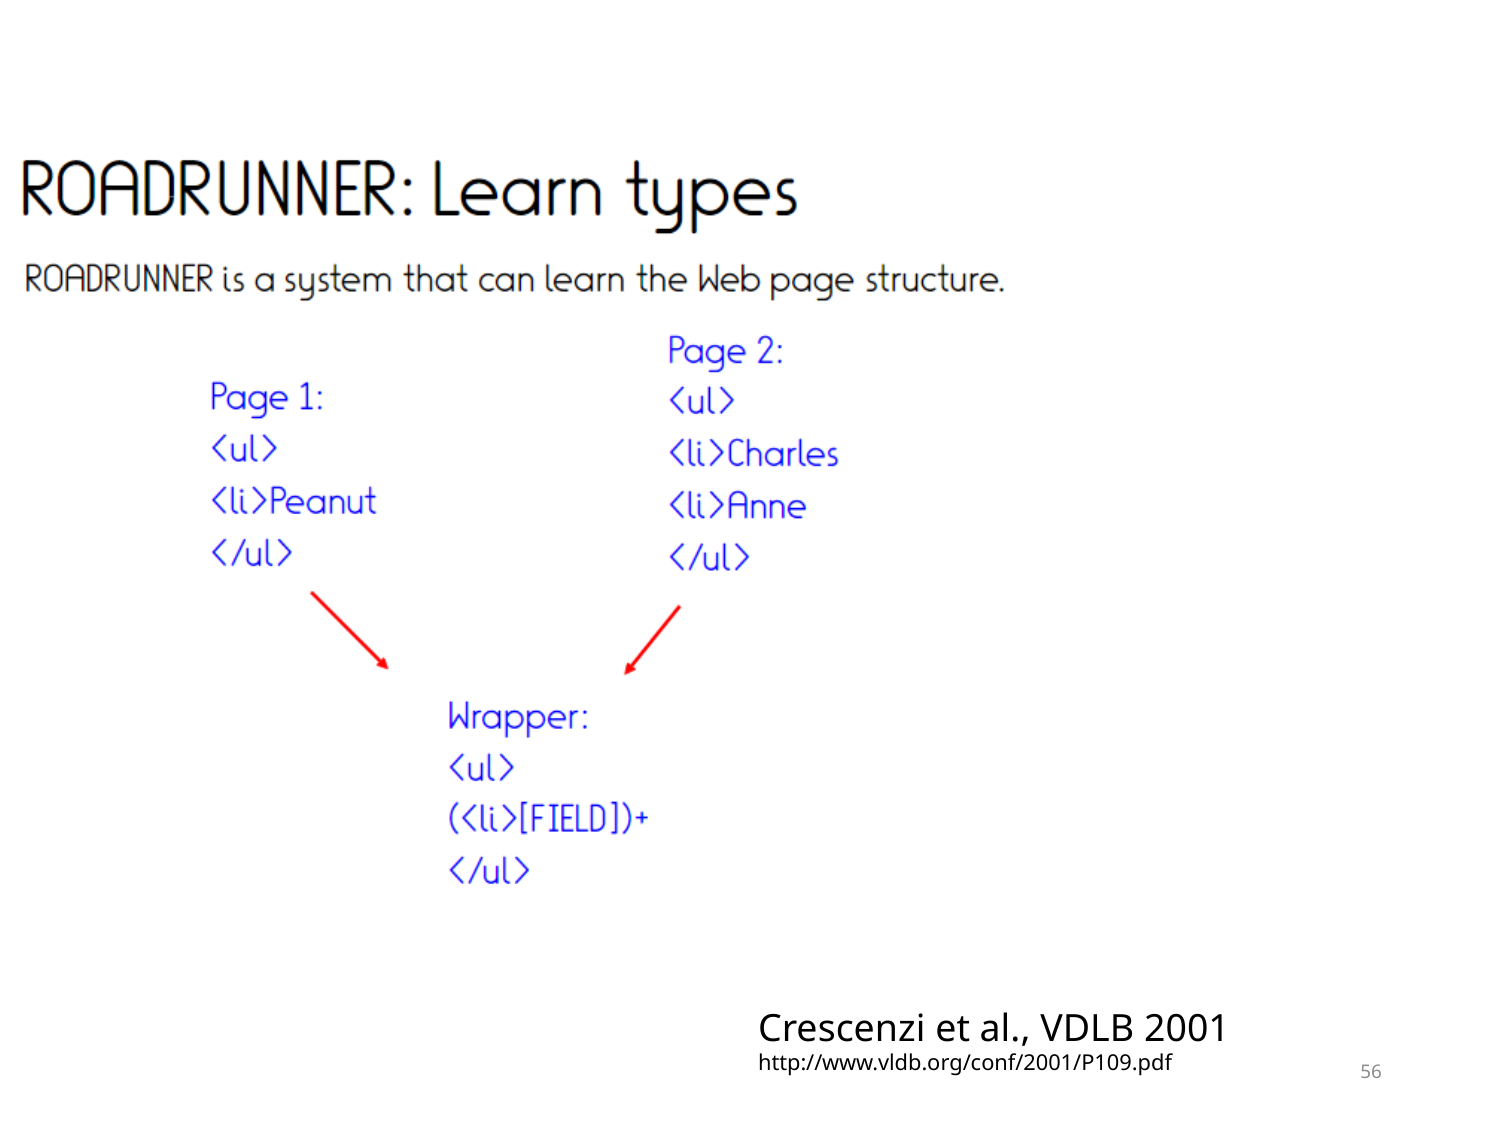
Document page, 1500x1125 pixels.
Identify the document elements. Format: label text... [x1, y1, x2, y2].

picture [0, 141, 1500, 911]
text_box Crescenzi et al., VDLB 2001 http://www.vldb.org/conf/2001/P109.pdf [743, 996, 1303, 1083]
slide_number 56 [1059, 1042, 1397, 1103]
